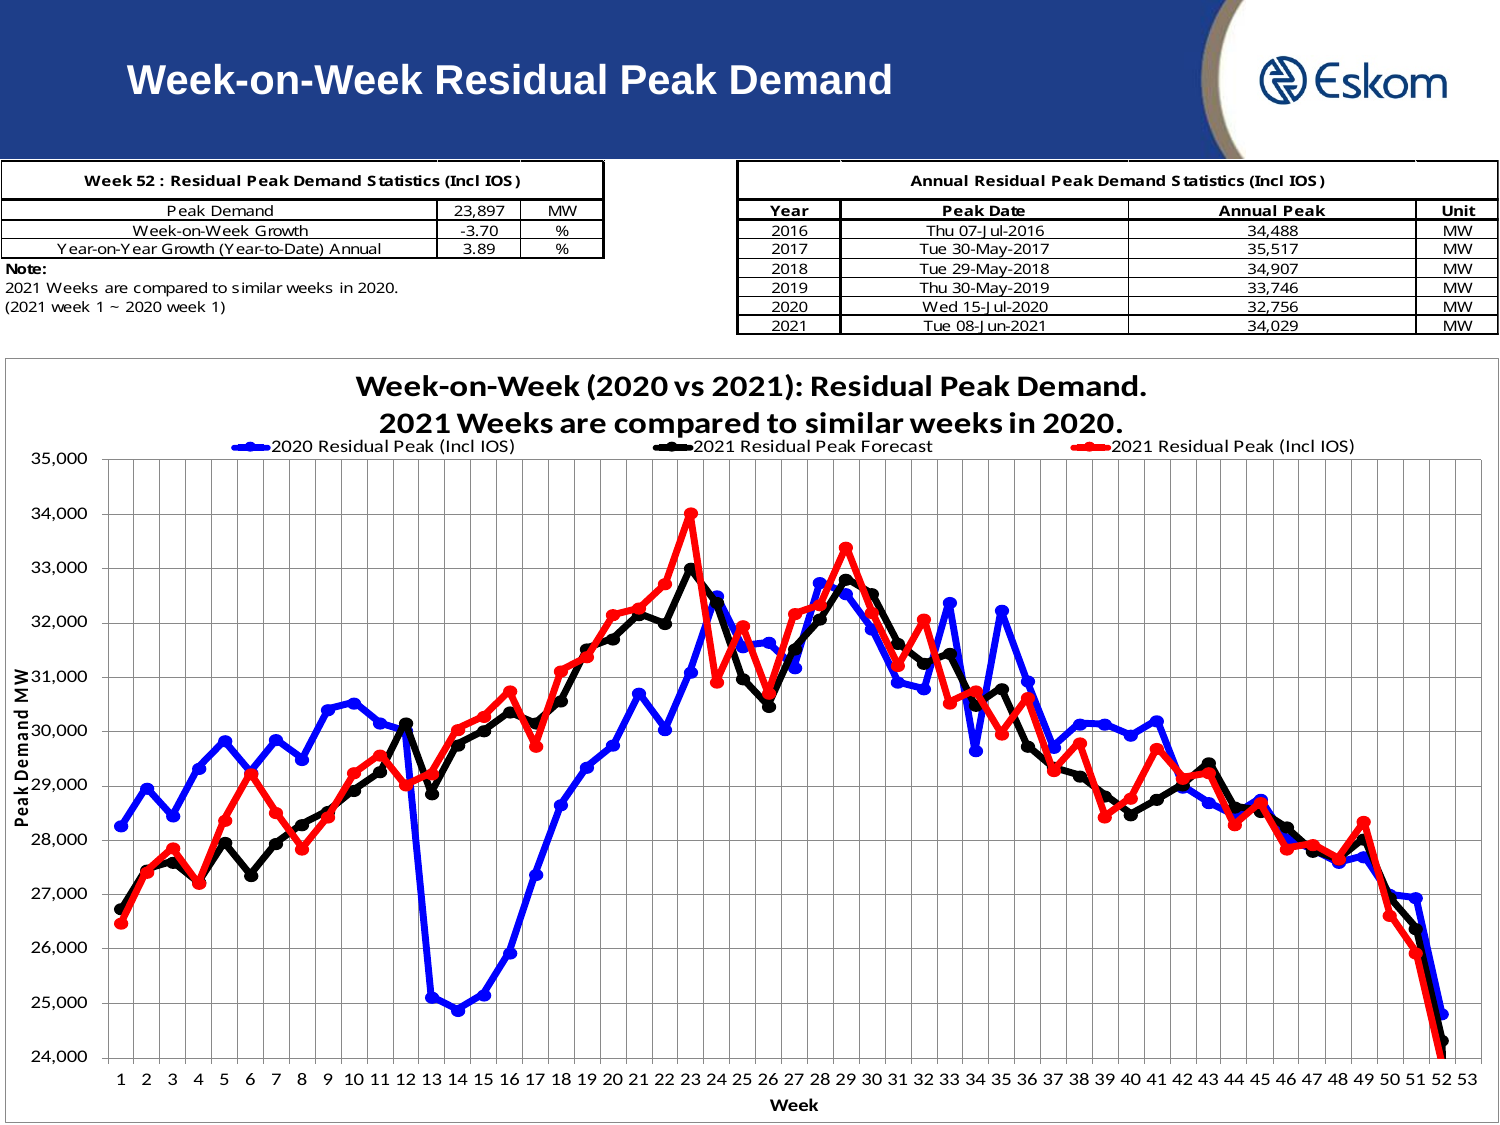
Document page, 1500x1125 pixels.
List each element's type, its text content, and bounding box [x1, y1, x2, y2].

picture [0, 160, 1500, 1125]
text_box Week-on-Week Residual Peak Demand [112, 27, 1211, 137]
picture [0, 0, 1246, 159]
picture [1257, 55, 1450, 105]
